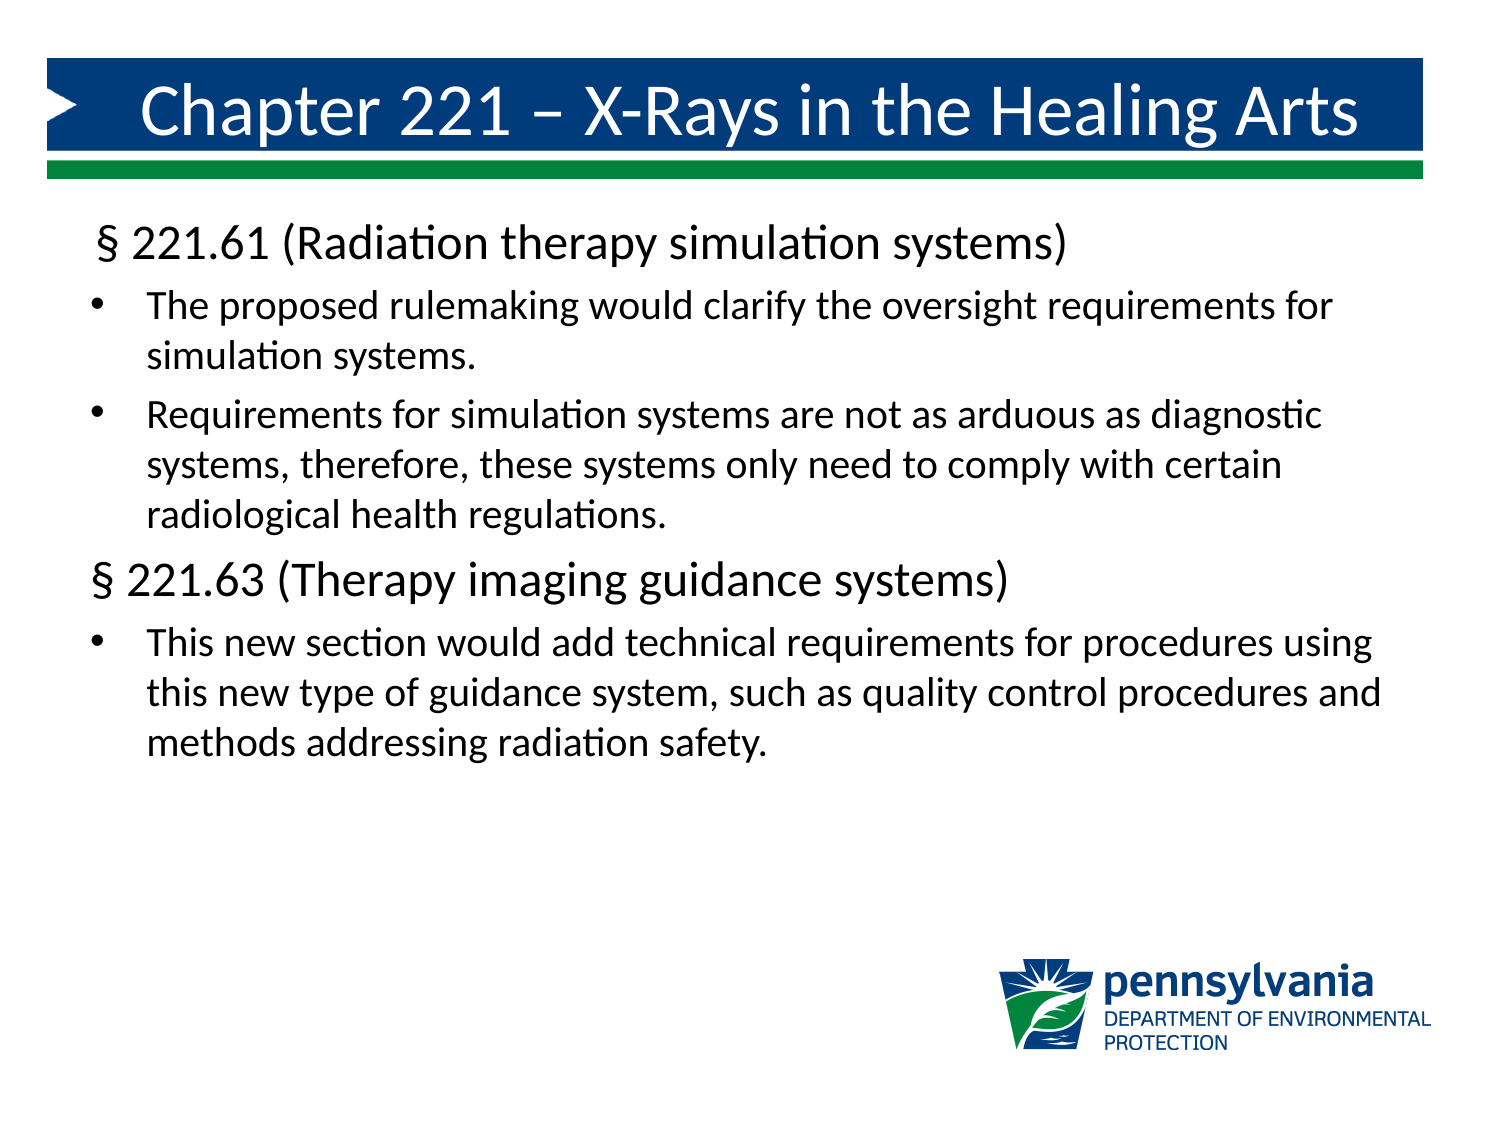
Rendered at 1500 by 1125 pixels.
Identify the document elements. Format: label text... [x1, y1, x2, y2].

list § 221.61 (Radiation therapy simulation systems) The proposed rulemaking would clarify the oversight requirements for simulation systems. Requirements for simulation systems are not as arduous as diagnostic systems, therefore, these systems only need to comply with certain radiological health regulations. § 221.63 (Therapy imaging guidance systems) This new section would add technical requirements for procedures using this new type of guidance system, such as quality control procedures and methods addressing radiation safety. [75, 202, 1450, 913]
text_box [47, 58, 1423, 179]
picture [999, 958, 1431, 1051]
